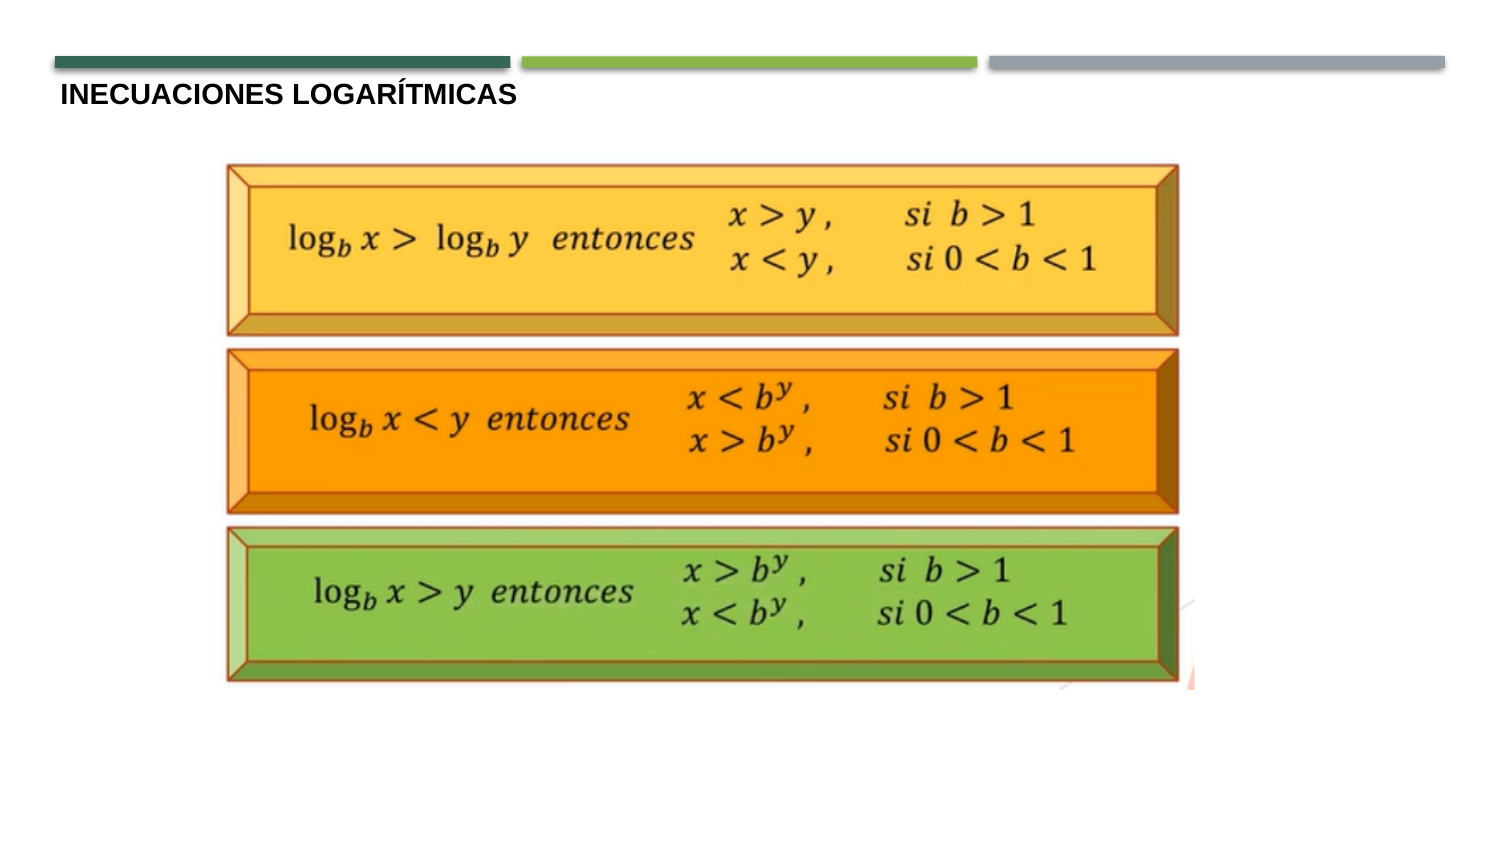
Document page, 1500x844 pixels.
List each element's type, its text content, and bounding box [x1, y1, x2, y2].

picture [201, 146, 1206, 697]
text_box INECUACIONES LOGARÍTMICAS [45, 68, 1361, 118]
